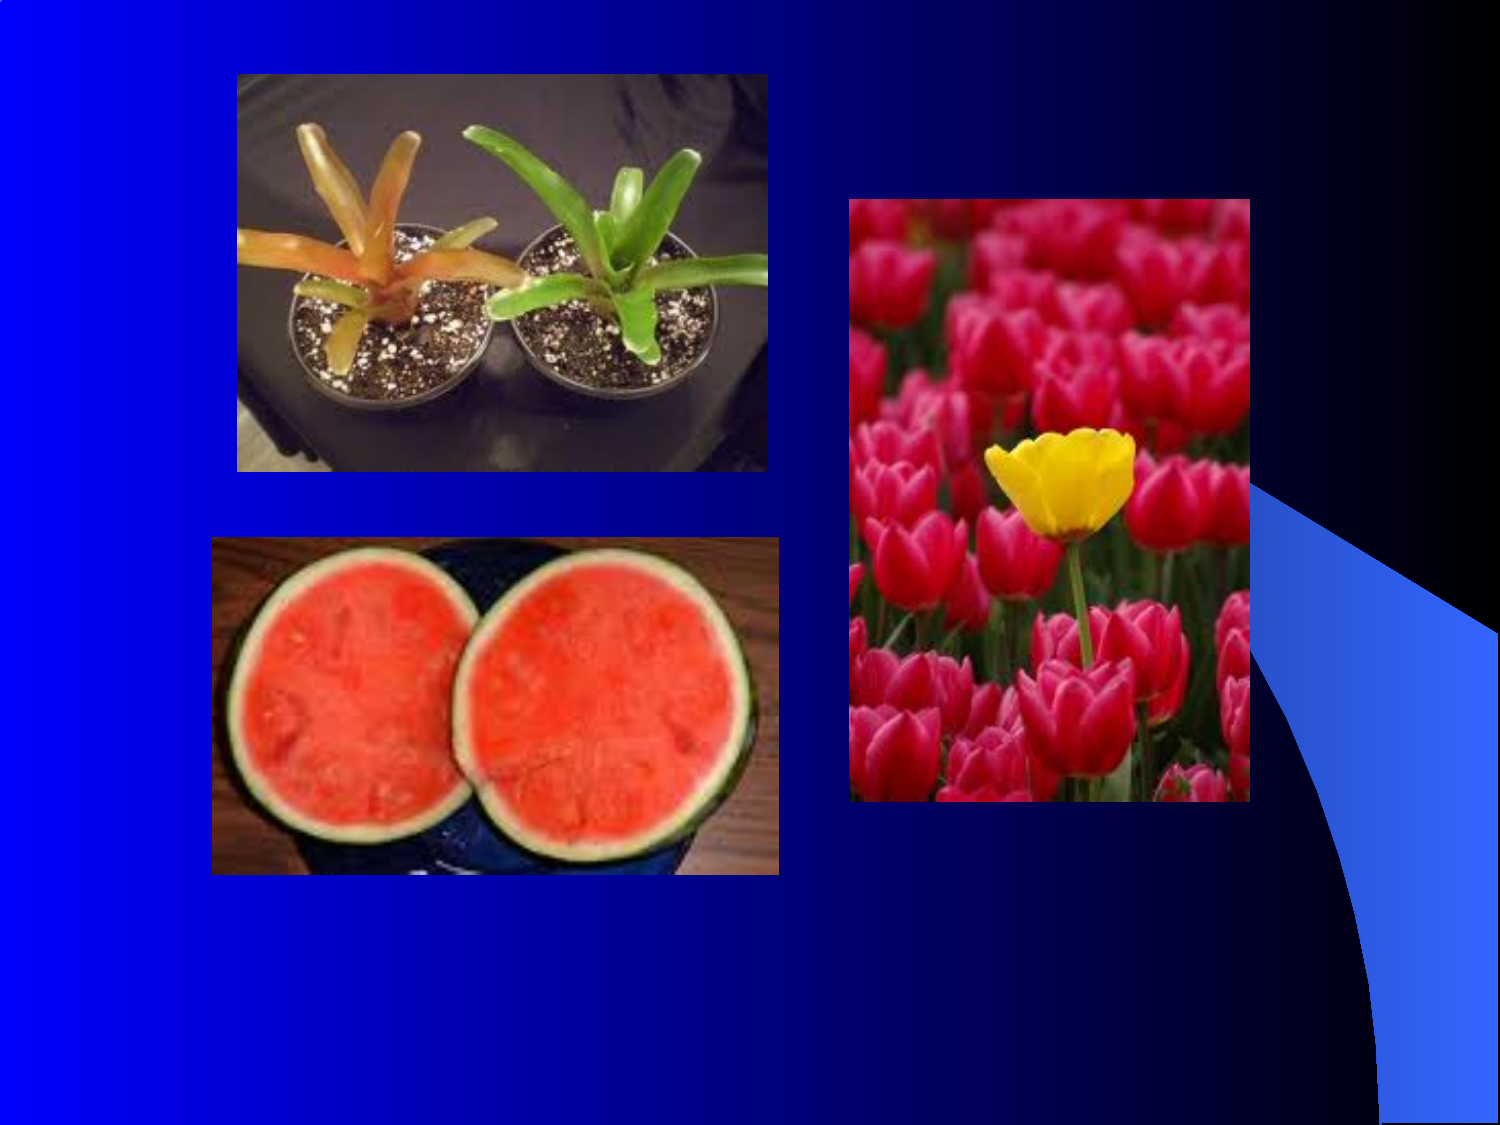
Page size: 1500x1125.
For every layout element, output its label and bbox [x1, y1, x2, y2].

picture [212, 537, 779, 876]
picture [849, 199, 1251, 802]
picture [237, 74, 768, 472]
